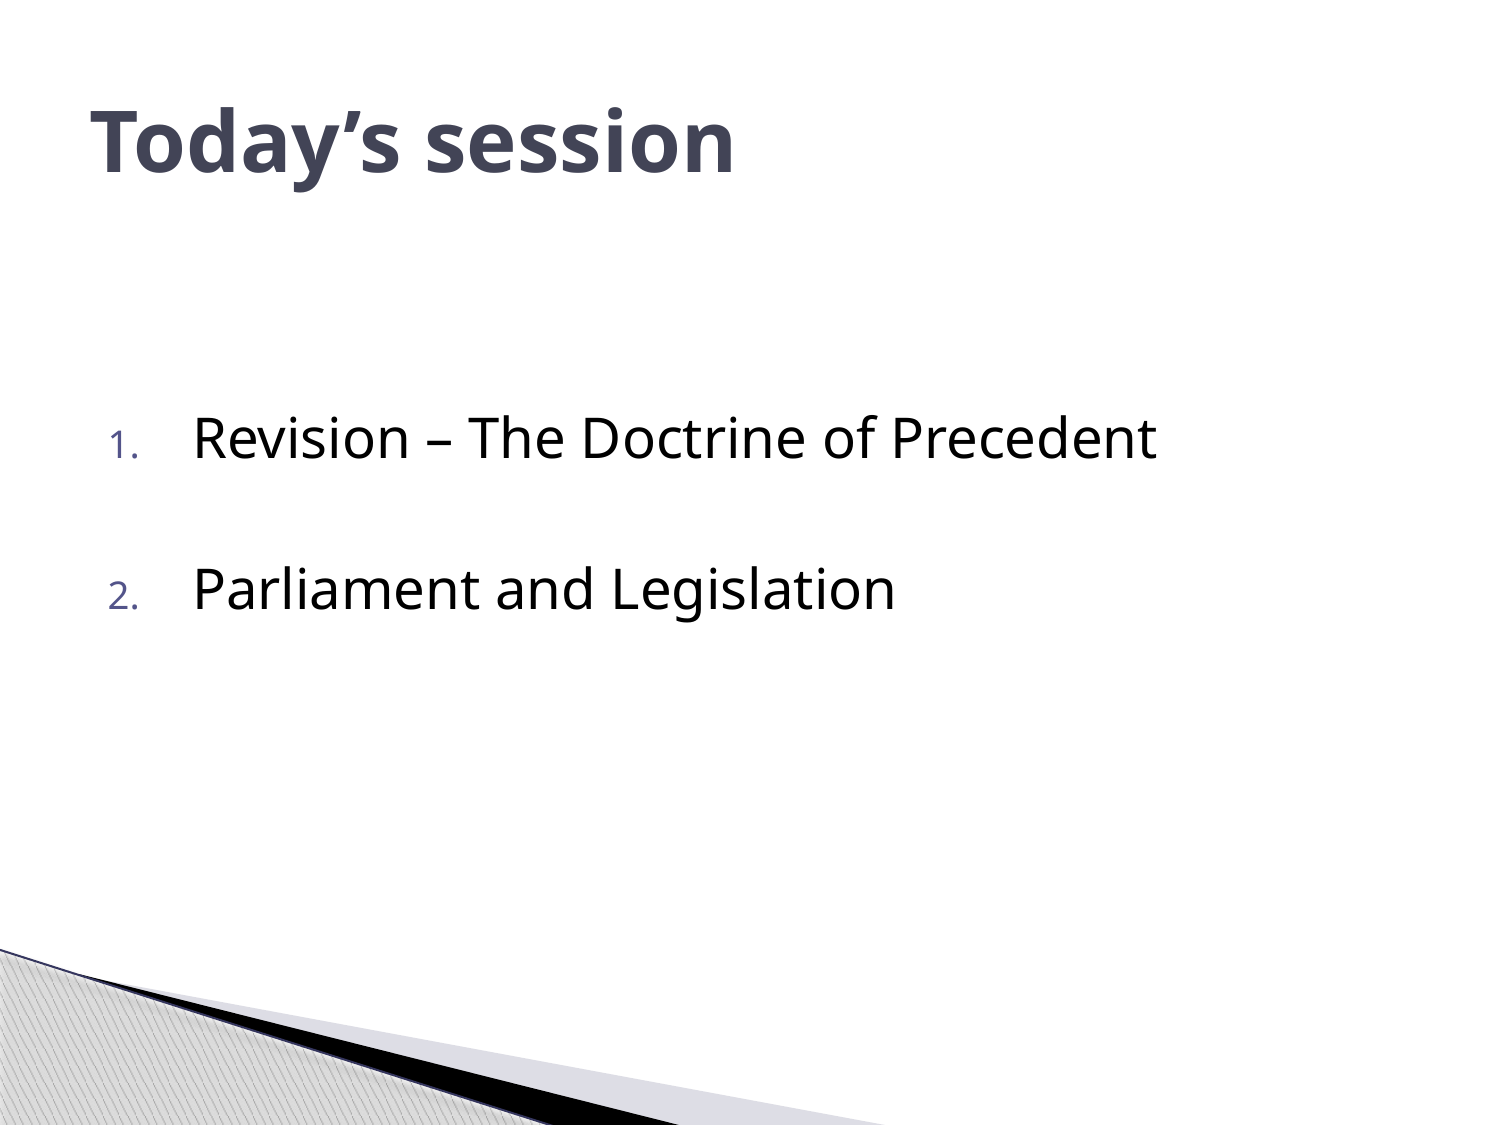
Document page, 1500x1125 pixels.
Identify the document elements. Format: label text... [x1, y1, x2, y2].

list Revision – The Doctrine of Precedent Parliament and Legislation [75, 243, 1425, 986]
title Today’s session [75, 45, 1425, 233]
